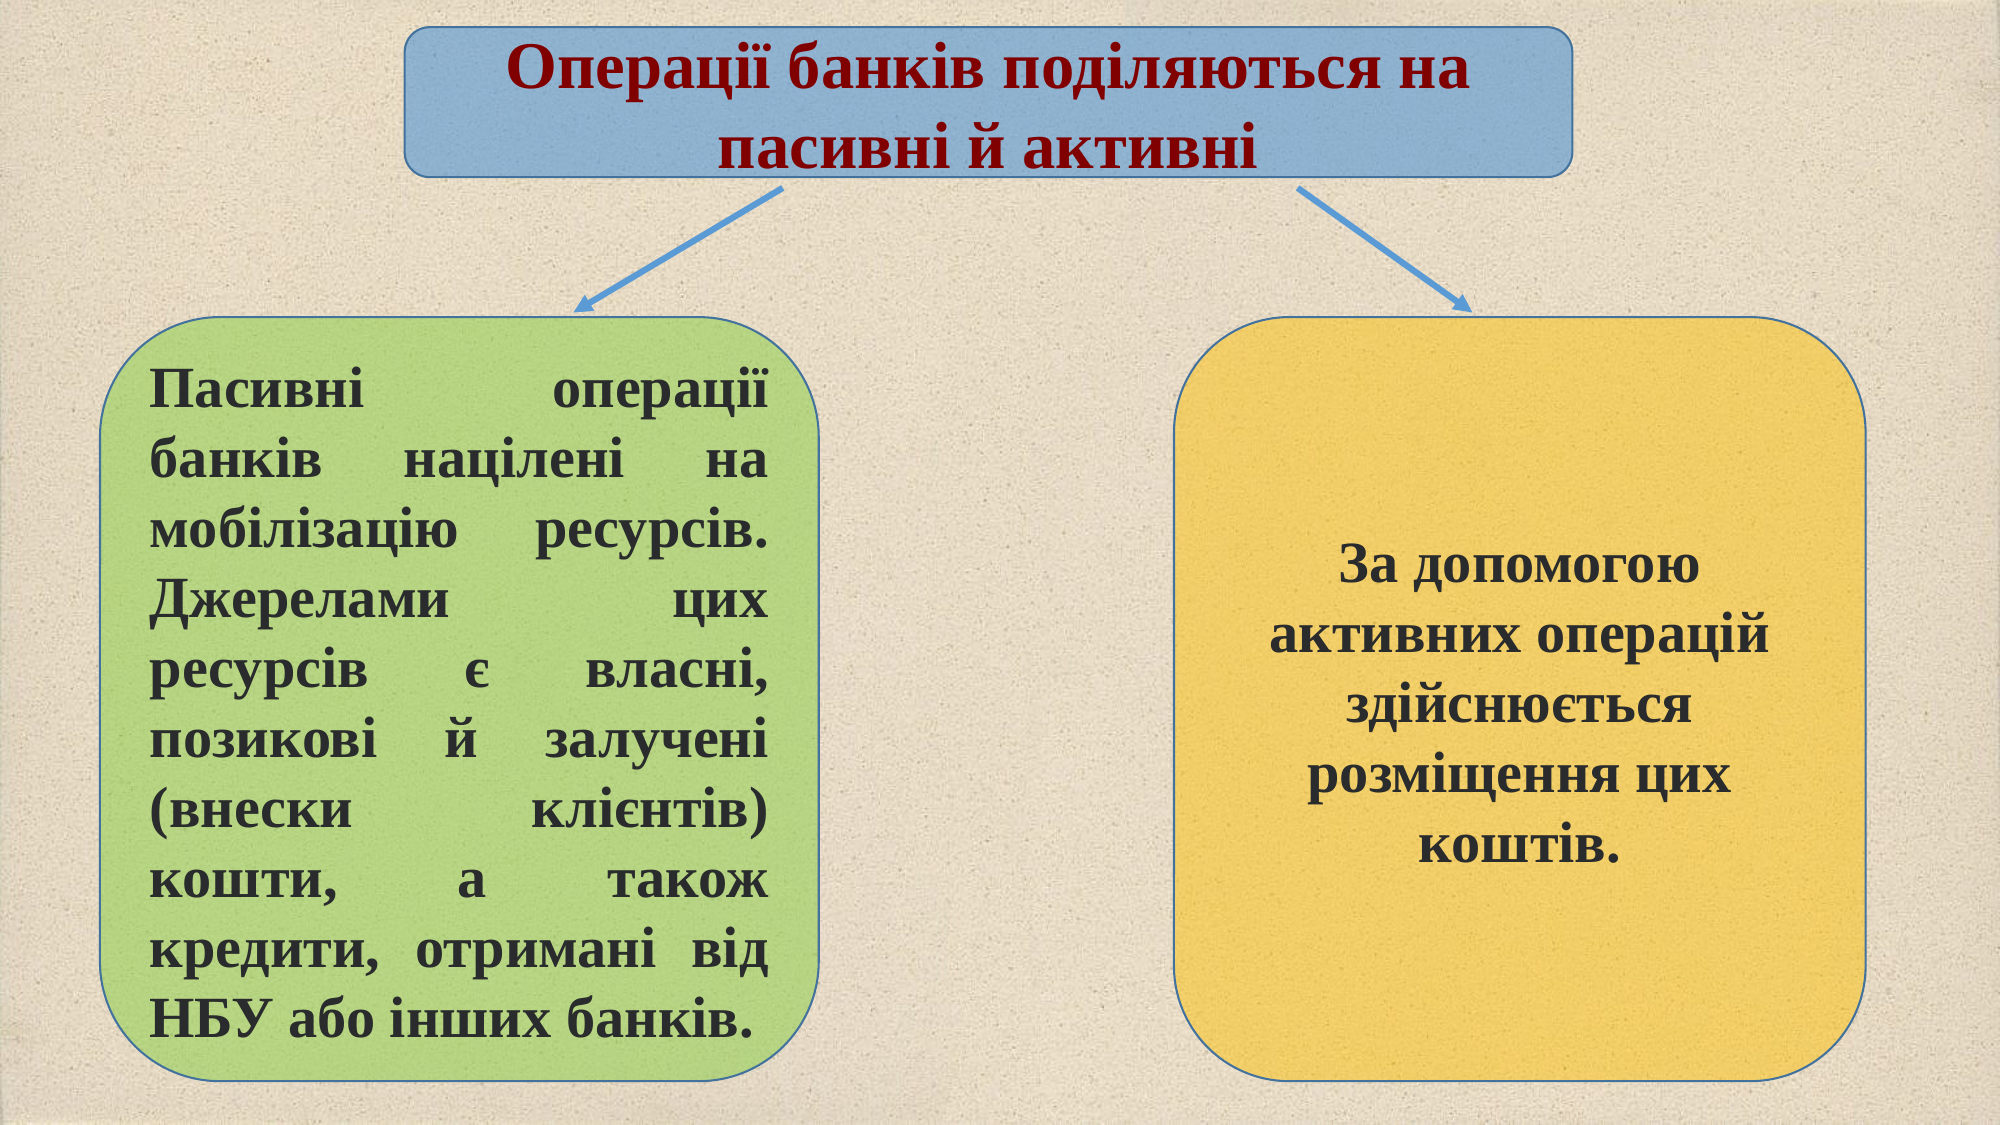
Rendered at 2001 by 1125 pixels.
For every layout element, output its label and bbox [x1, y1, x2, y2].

picture [0, 0, 2000, 1125]
text_box [1297, 187, 1473, 313]
text_box [573, 187, 783, 313]
